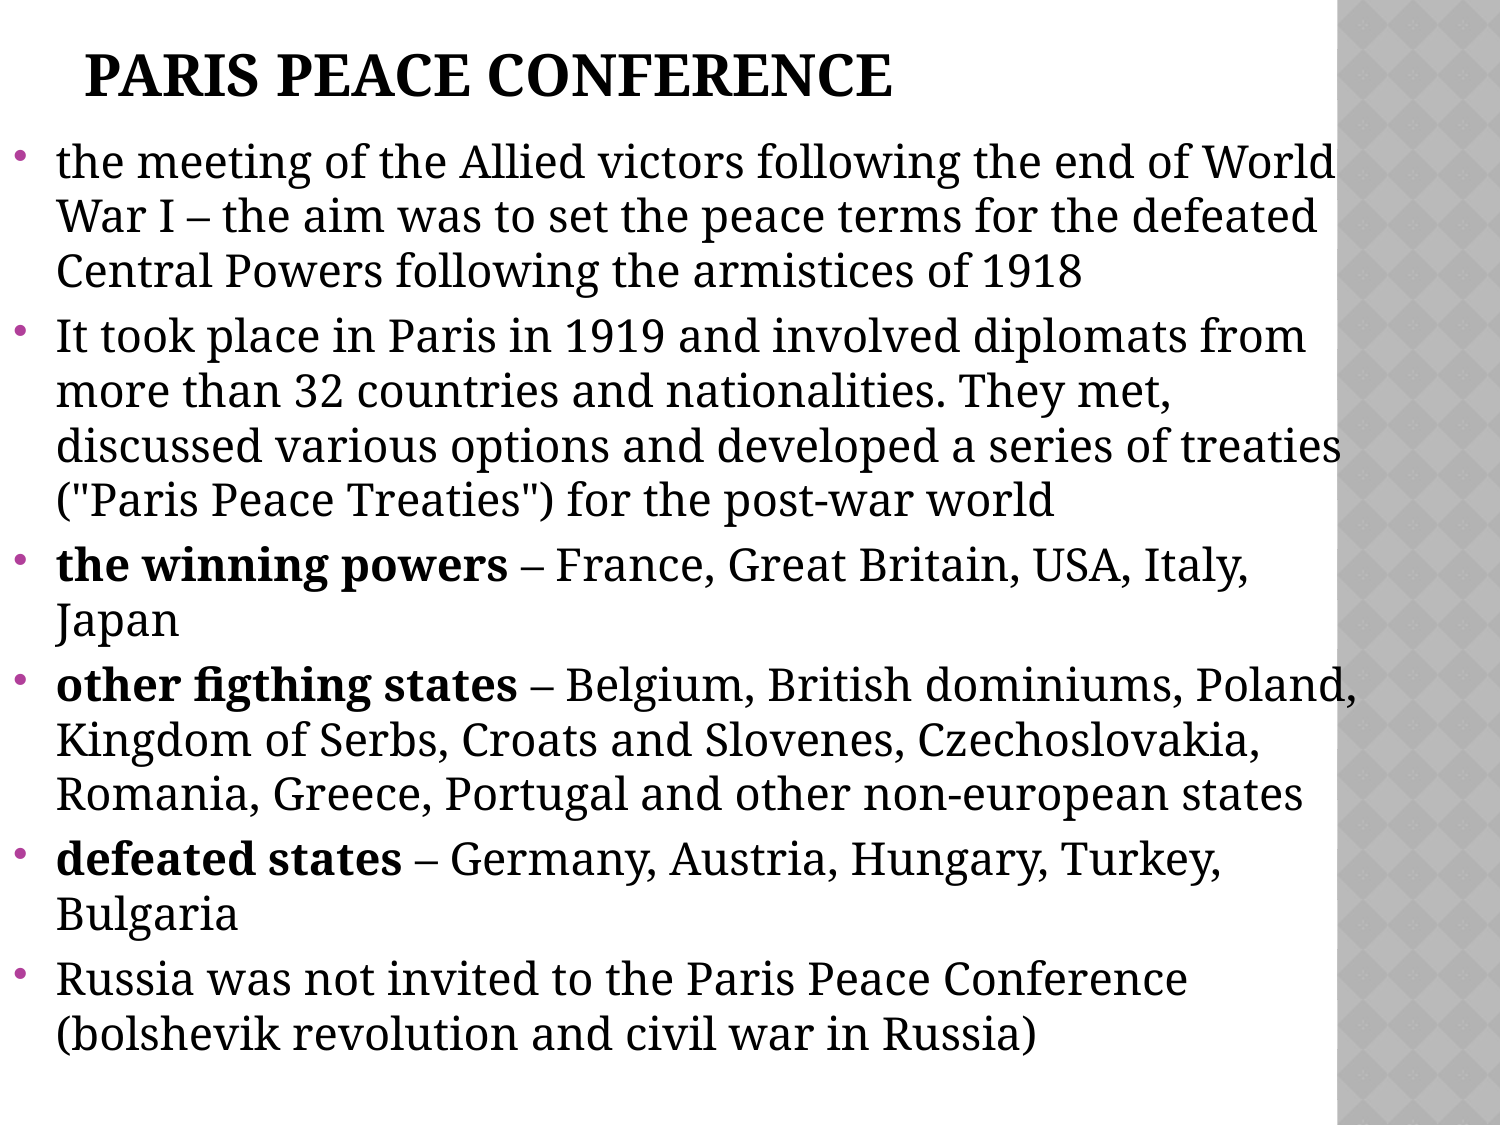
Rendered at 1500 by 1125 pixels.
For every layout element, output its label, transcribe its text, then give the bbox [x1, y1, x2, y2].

list the meeting of the Allied victors following the end of World War I – the aim was to set the peace terms for the defeated Central Powers following the armistices of 1918 It took place in Paris in 1919 and involved diplomats from more than 32 countries and nationalities. They met, discussed various options and developed a series of treaties ("Paris Peace Treaties") for the post-war world the winning powers – France, Great Britain, USA, Italy, Japan other figthing states – Belgium, British dominiums, Poland, Kingdom of Serbs, Croats and Slovenes, Czechoslovakia, Romania, Greece, Portugal and other non-european states defeated states – Germany, Austria, Hungary, Turkey, Bulgaria Russia was not invited to the Paris Peace Conference (bolshevik revolution and civil war in Russia) [0, 125, 1376, 1125]
title Paris Peace Conference [76, 0, 1265, 109]
